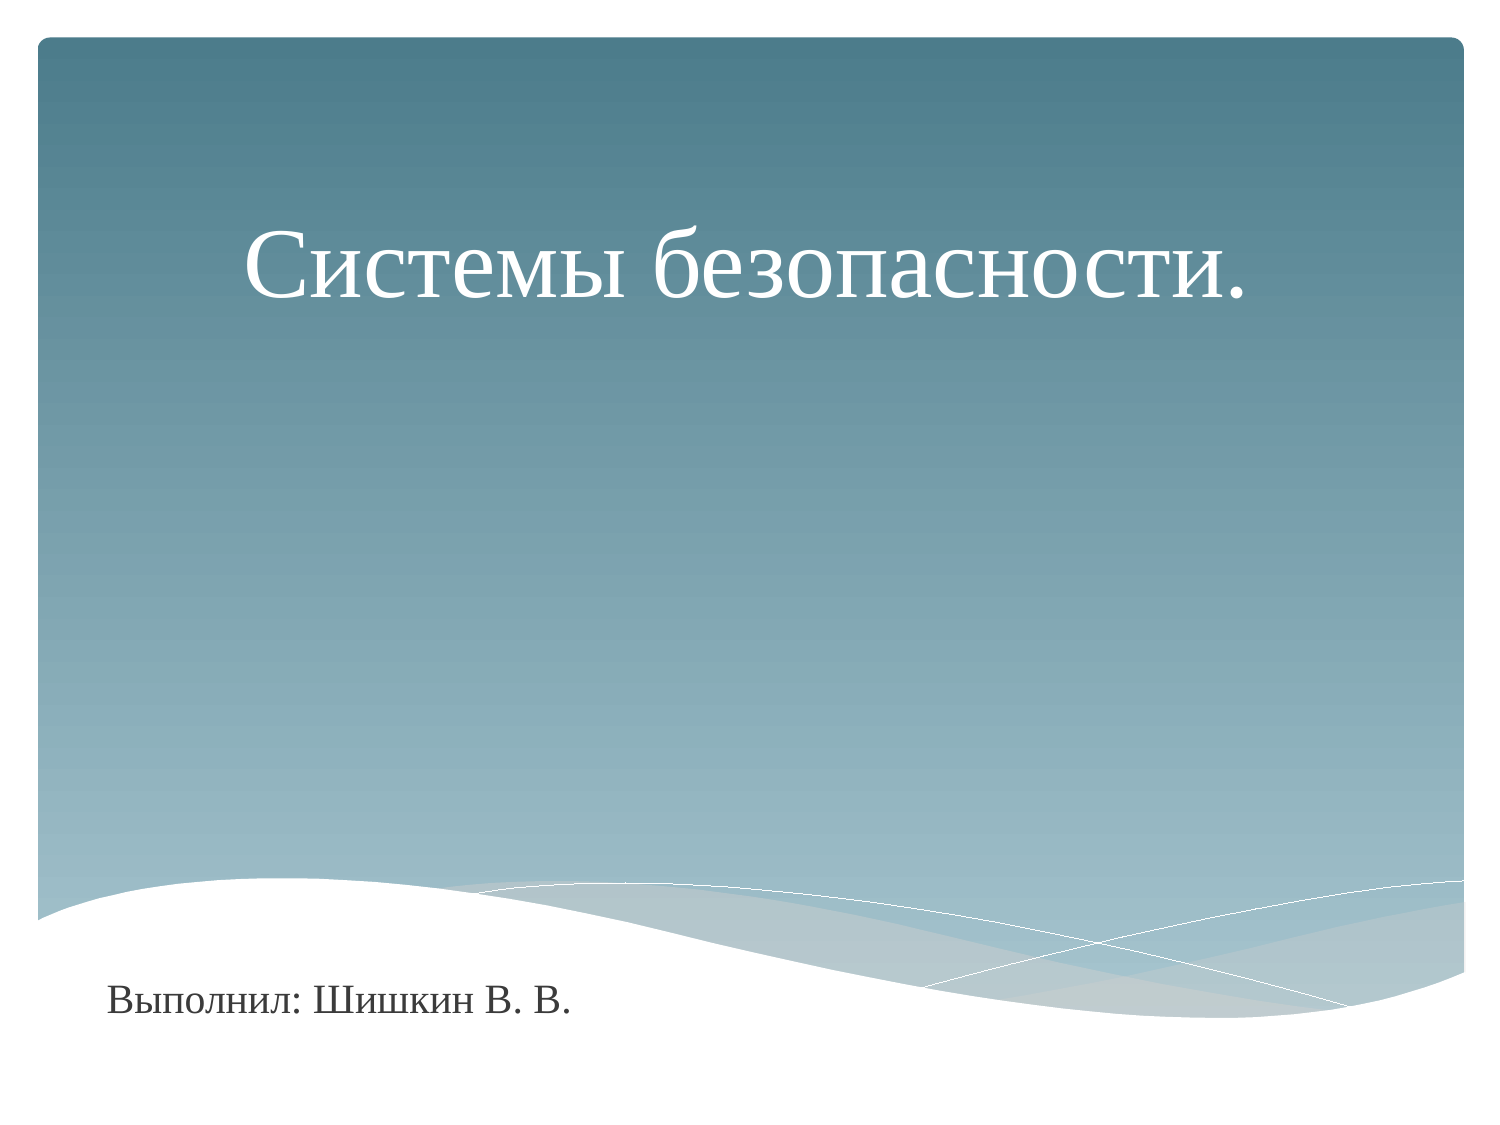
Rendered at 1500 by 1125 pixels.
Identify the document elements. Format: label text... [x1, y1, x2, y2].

title Системы безопасности. [76, 160, 1388, 326]
subtitle Выполнил: Шишкин В. В. [76, 964, 602, 1044]
